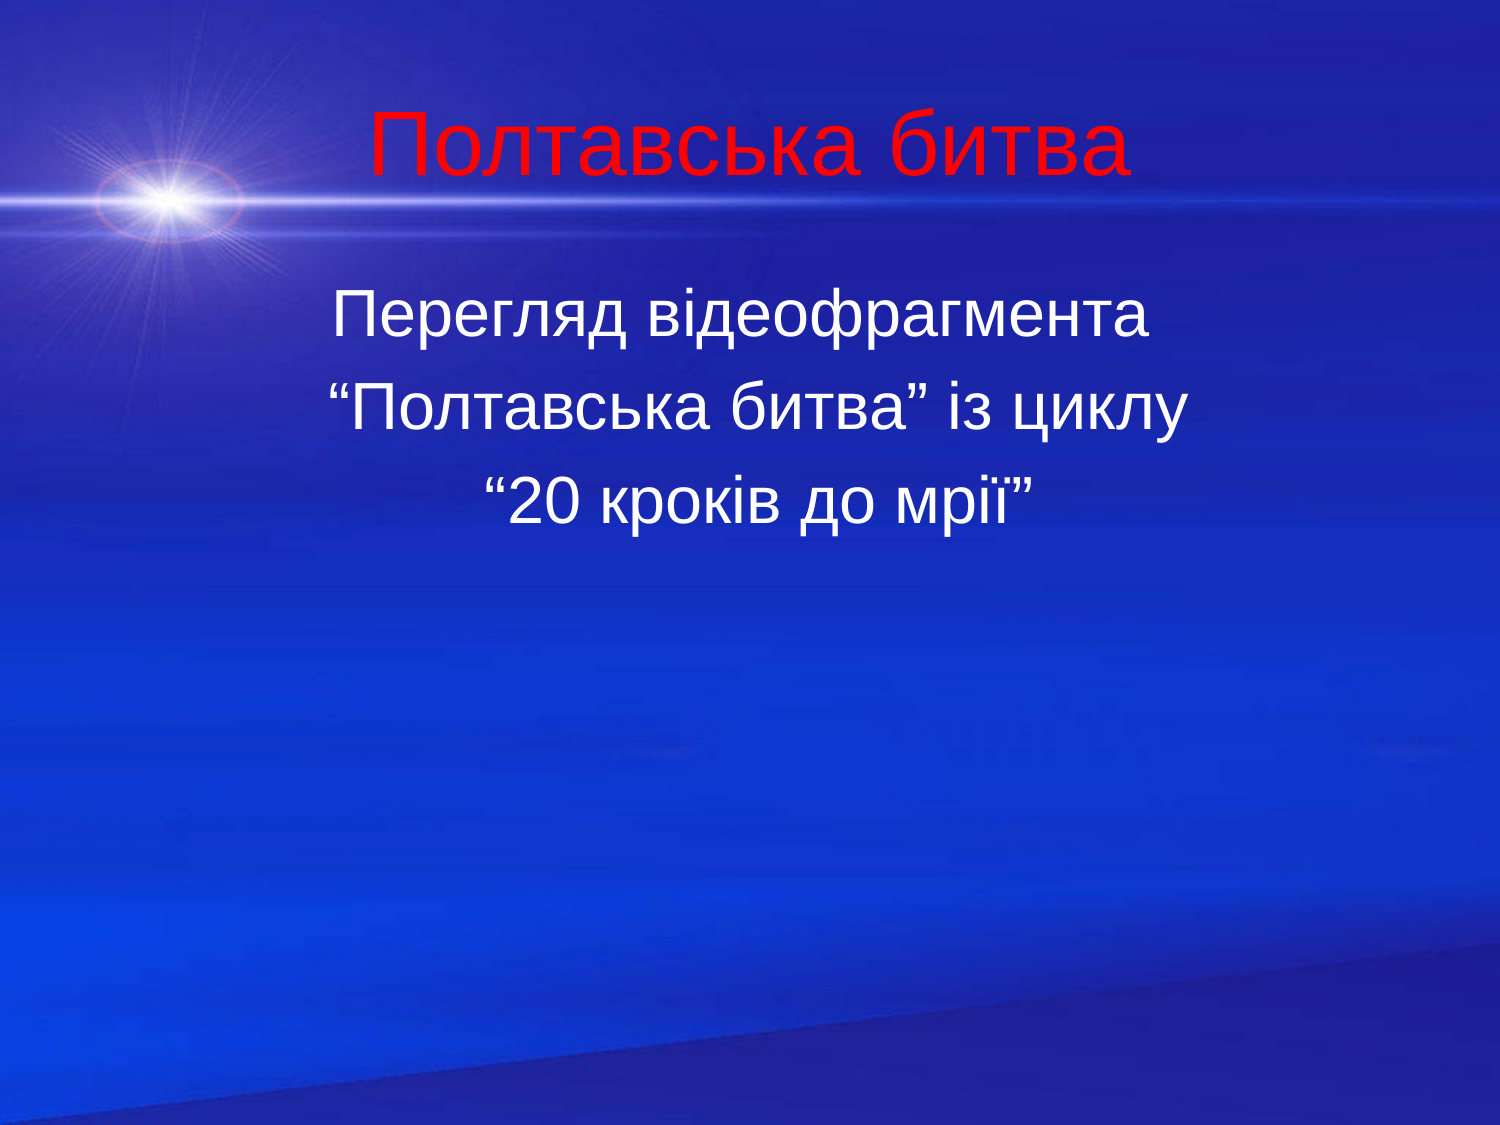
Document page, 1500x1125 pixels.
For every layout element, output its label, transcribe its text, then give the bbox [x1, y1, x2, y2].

title Полтавська битва [74, 44, 1426, 233]
picture [0, 0, 1500, 1125]
list Перегляд відеофрагмента “Полтавська битва” із циклу “20 кроків до мрії” [74, 262, 1426, 1006]
